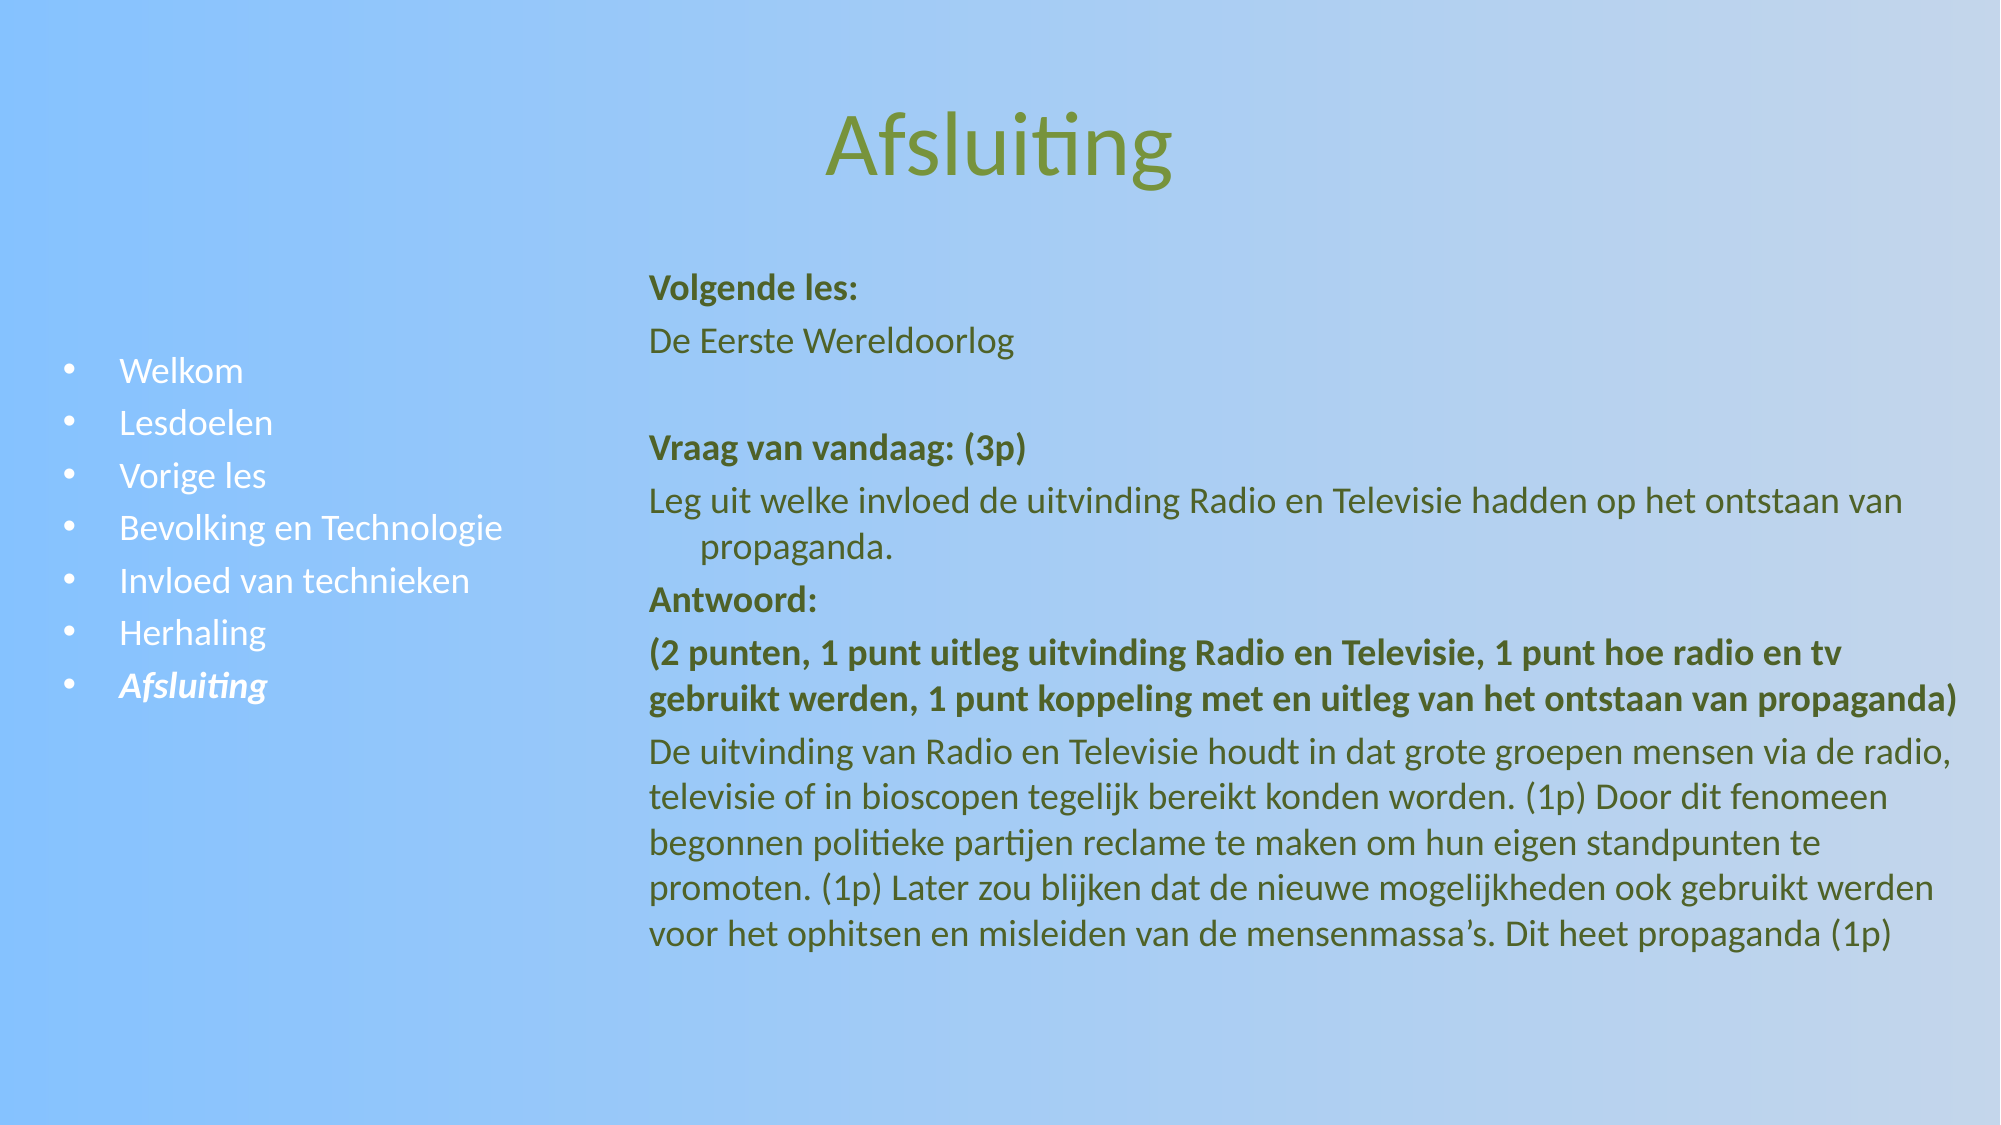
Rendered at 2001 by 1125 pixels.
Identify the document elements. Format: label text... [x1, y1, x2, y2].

text_box Welkom Lesdoelen Vorige les Bevolking en Technologie Invloed van technieken Herhaling Afsluiting [48, 338, 521, 1081]
list Volgende les: De Eerste Wereldoorlog Vraag van vandaag: (3p) Leg uit welke invloed de uitvinding Radio en Televisie hadden op het ontstaan van propaganda. Antwoord: (2 punten, 1 punt uitleg uitvinding Radio en Televisie, 1 punt hoe radio en tv gebruikt werden, 1 punt koppeling met en uitleg van het ontstaan van propaganda) De uitvinding van Radio en Televisie houdt in dat grote groepen mensen via de radio, televisie of in bioscopen tegelijk bereikt konden worden. (1p) Door dit fenomeen begonnen politieke partijen reclame te maken om hun eigen standpunten te promoten. (1p) Later zou blijken dat de nieuwe mogelijkheden ook gebruikt werden voor het ophitsen en misleiden van de mensenmassa’s. Dit heet propaganda (1p) [633, 255, 1981, 1005]
title Afsluiting [99, 45, 1900, 233]
